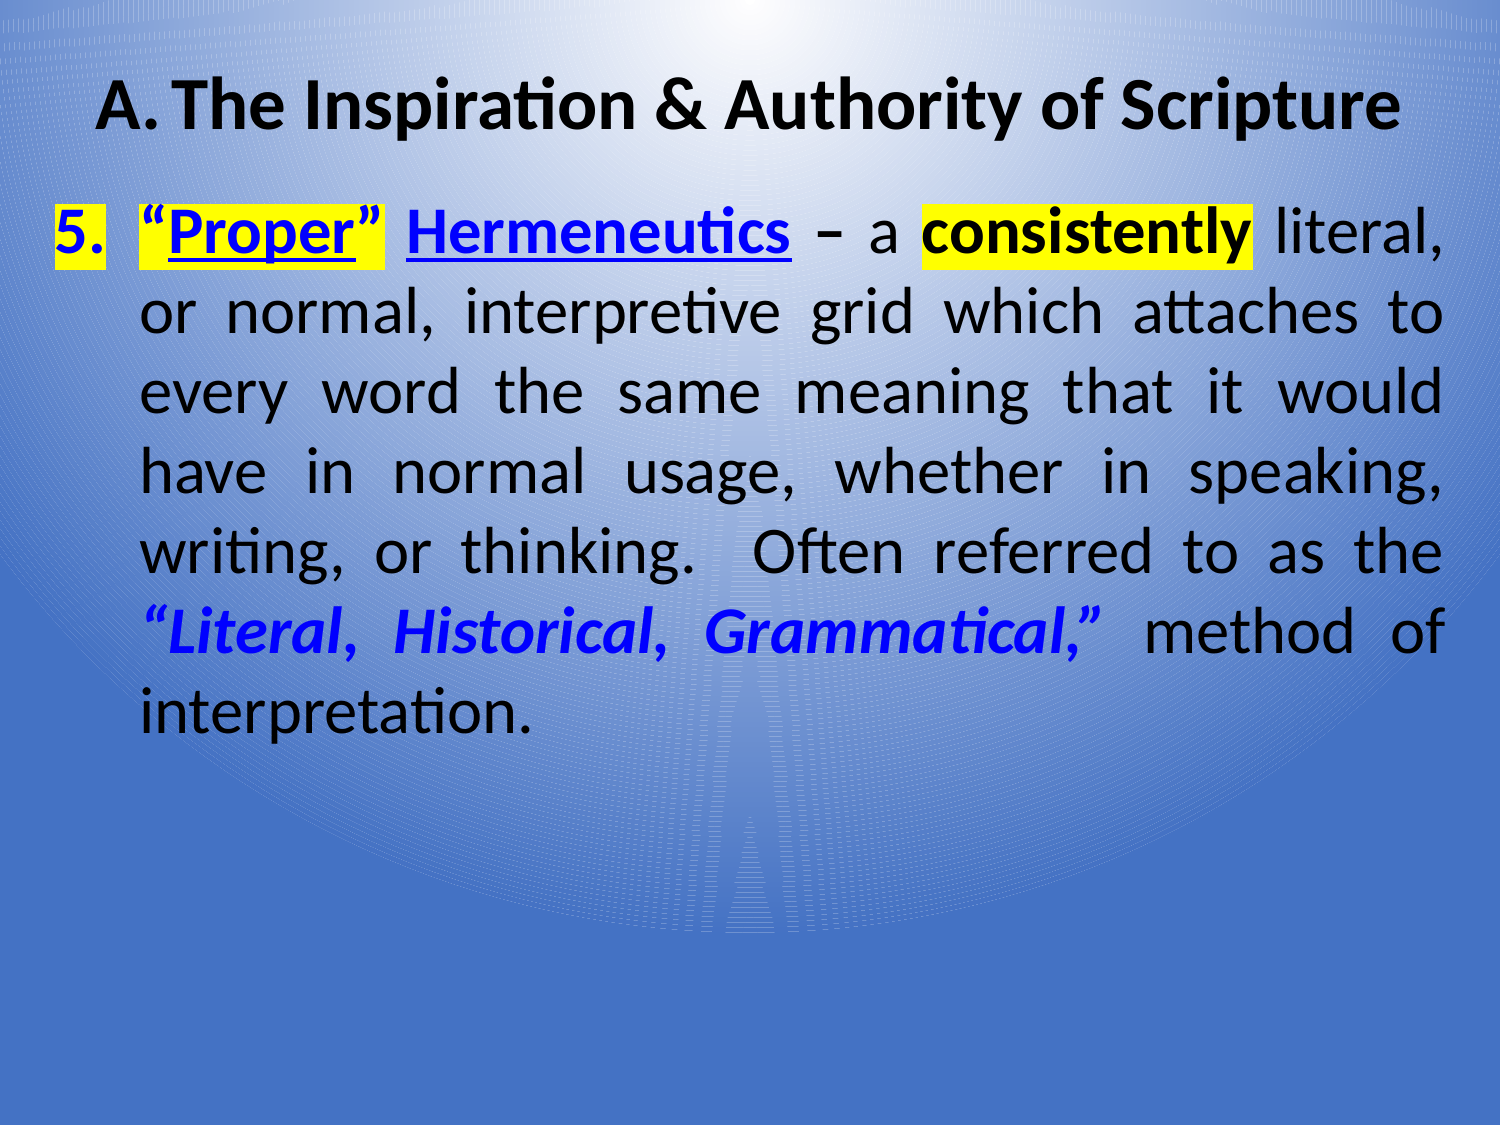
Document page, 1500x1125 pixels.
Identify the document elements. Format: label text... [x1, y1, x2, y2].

title The Inspiration & Authority of Scripture [39, 31, 1461, 179]
text_box “Proper” Hermeneutics – a consistently literal, or normal, interpretive grid which attaches to every word the same meaning that it would have in normal usage, whether in speaking, writing, or thinking. Often referred to as the “Literal, Historical, Grammatical,” method of interpretation. [39, 179, 1461, 754]
